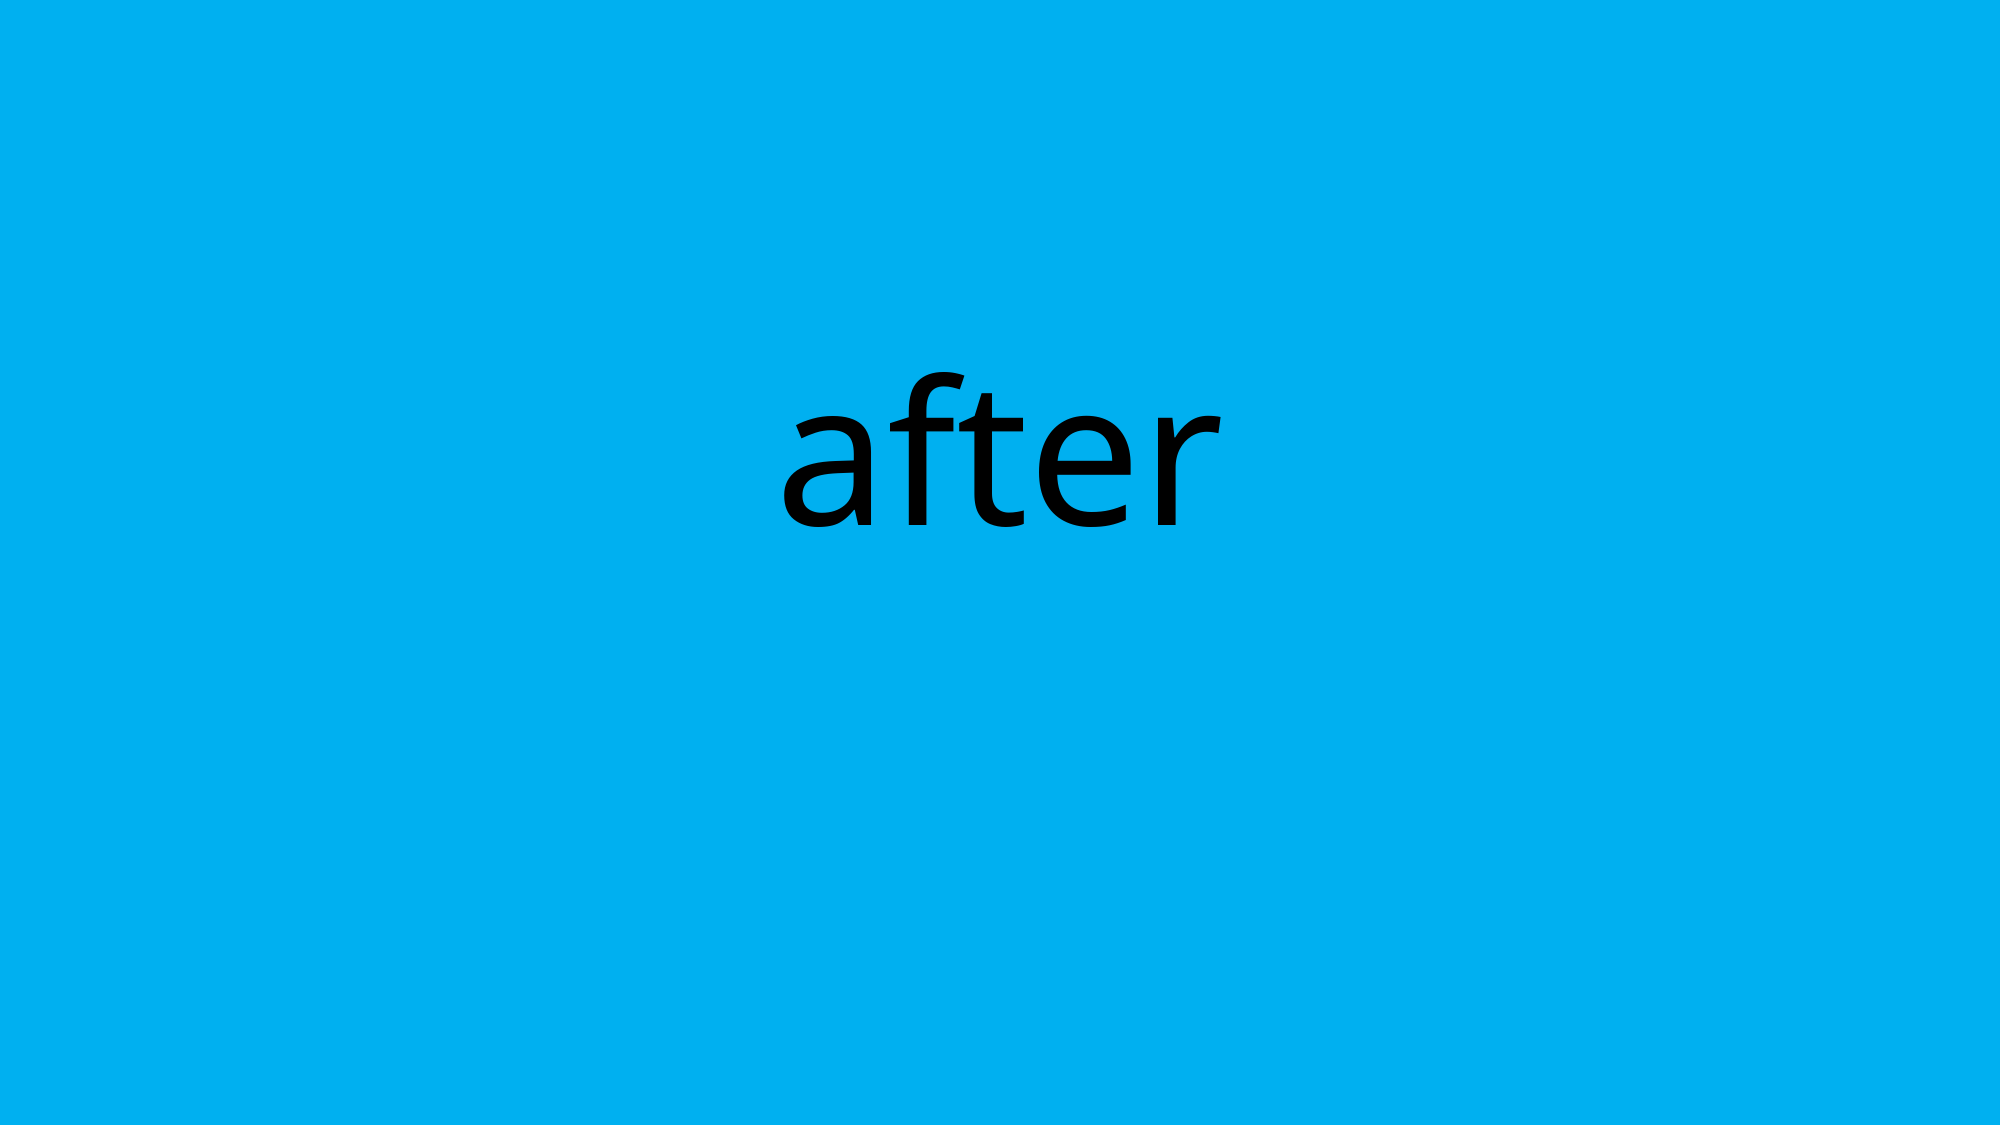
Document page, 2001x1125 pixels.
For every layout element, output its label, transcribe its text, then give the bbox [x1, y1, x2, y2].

title after [249, 184, 1750, 576]
